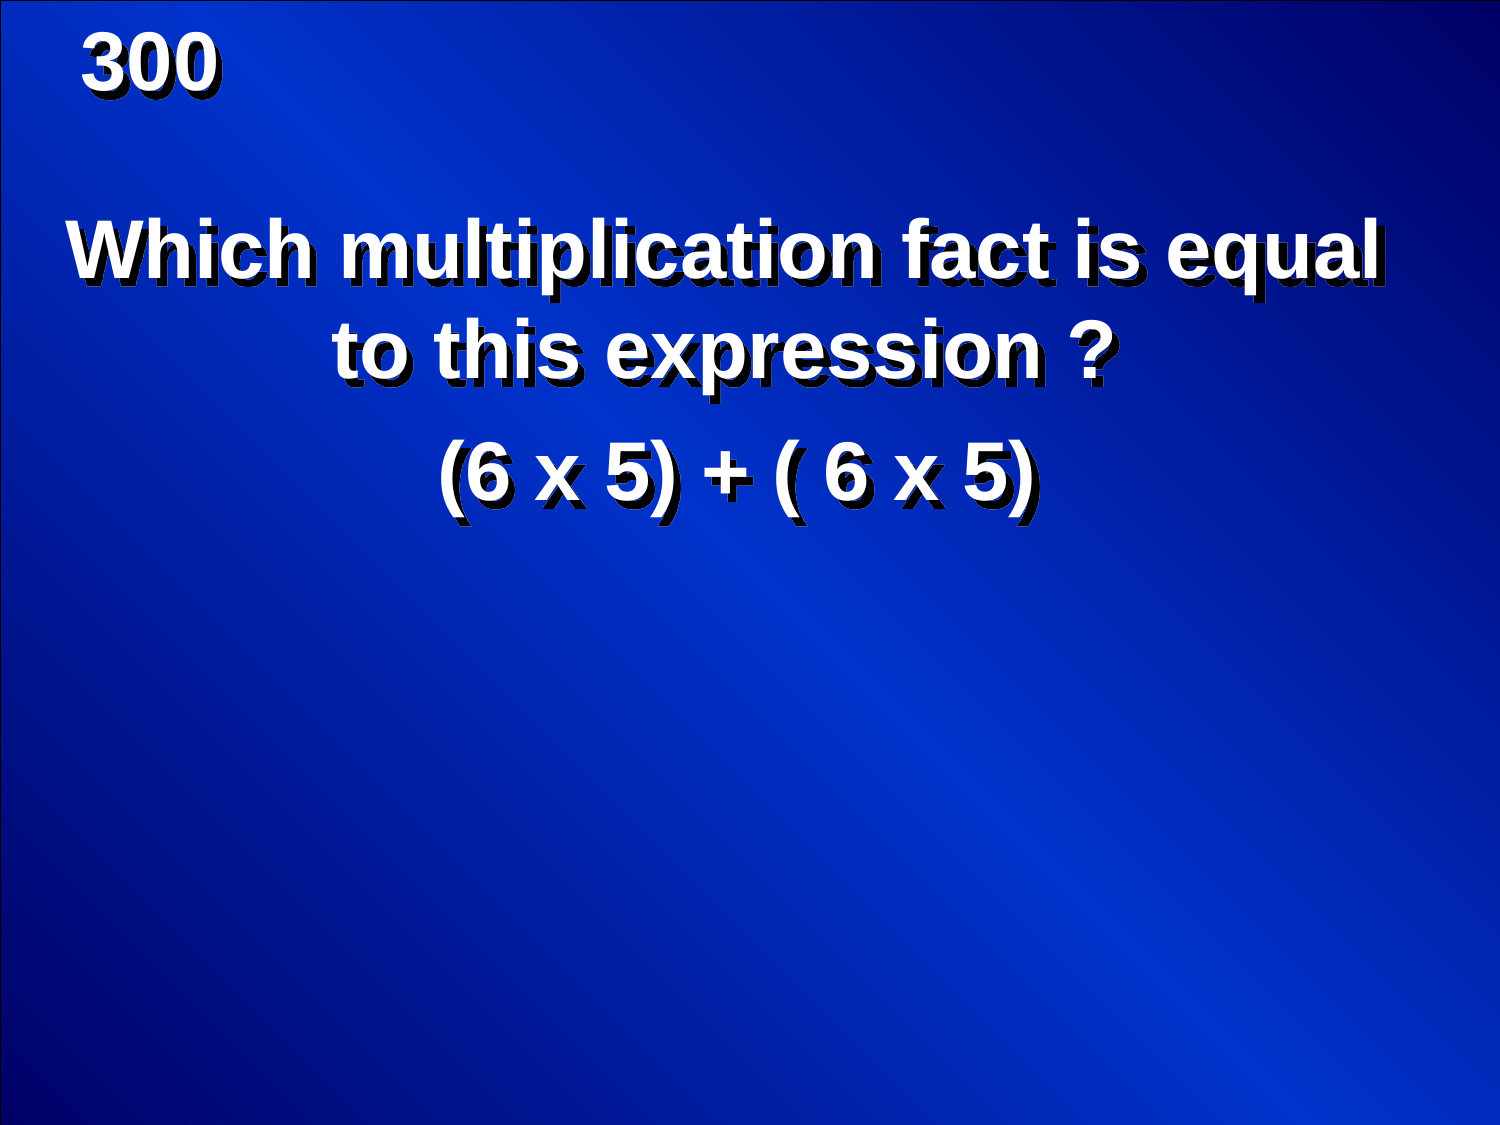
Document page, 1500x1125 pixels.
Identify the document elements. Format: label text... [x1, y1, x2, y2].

text_box [0, 0, 1500, 1125]
text_box Which multiplication fact is equal to this expression ? [37, 187, 1413, 403]
text_box 300 [0, 0, 300, 115]
text_box (6 x 5) + ( 6 x 5) [50, 409, 1425, 525]
